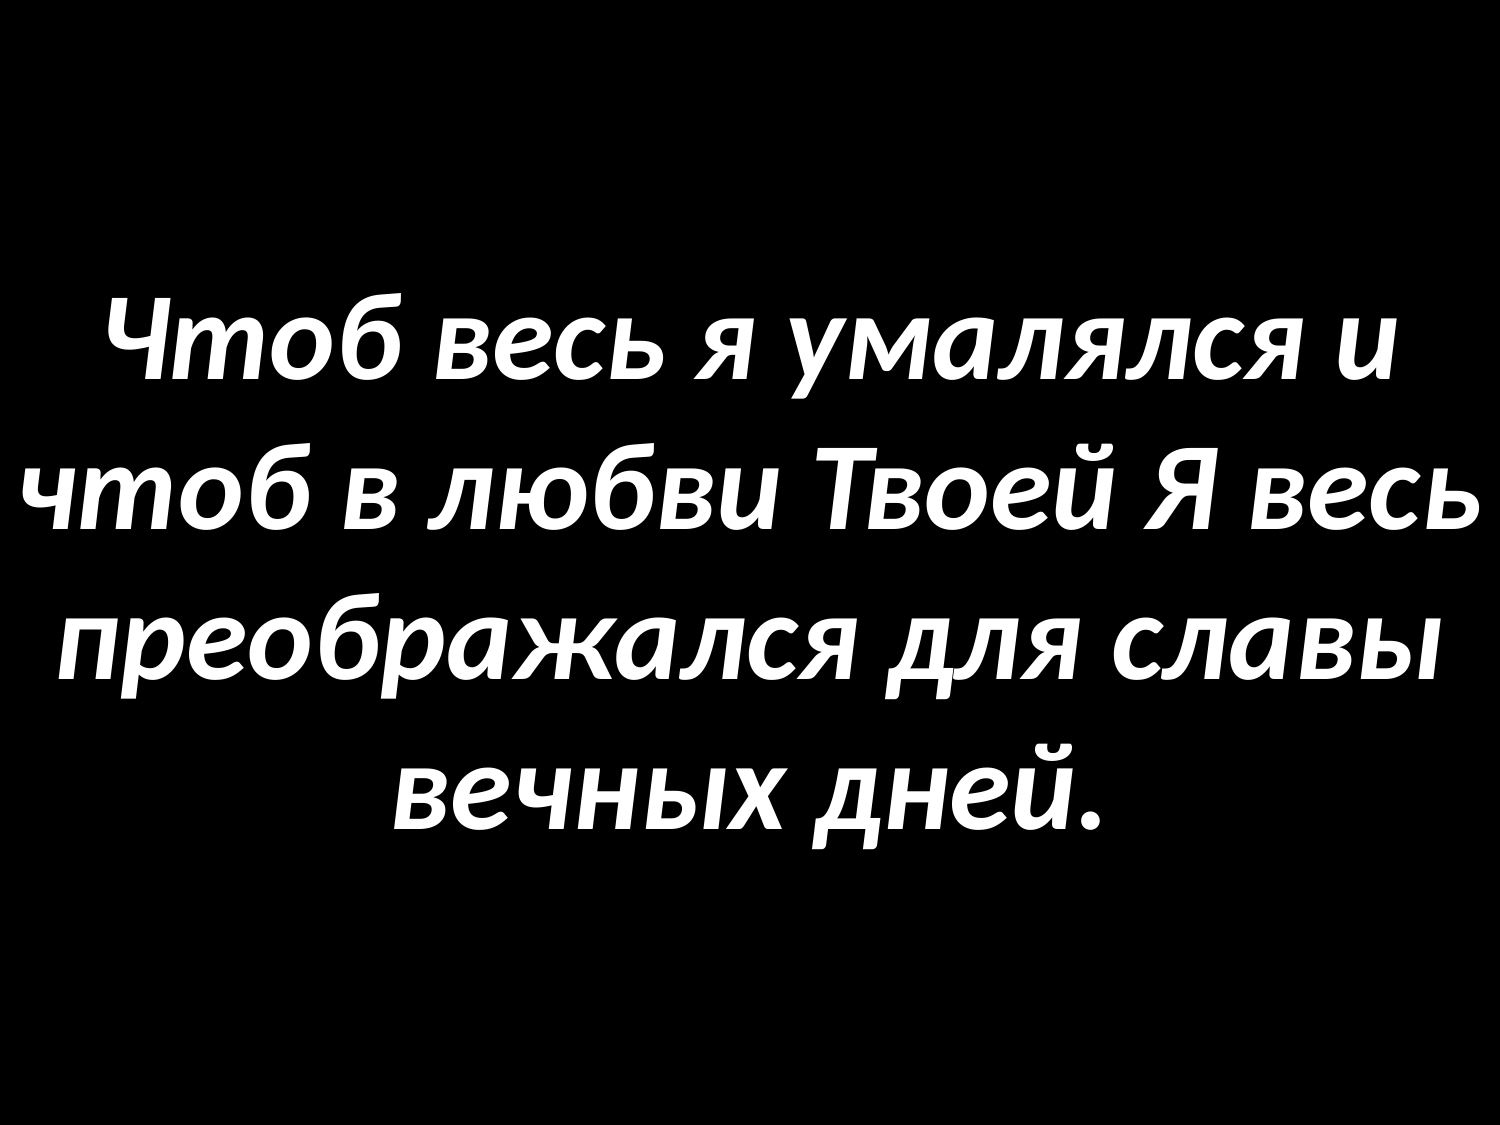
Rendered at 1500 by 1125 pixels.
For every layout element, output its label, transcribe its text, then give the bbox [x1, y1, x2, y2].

title Чтоб весь я умалялся и чтоб в любви Твоей Я весь преображался для славы вечных дней. [0, 433, 1500, 675]
